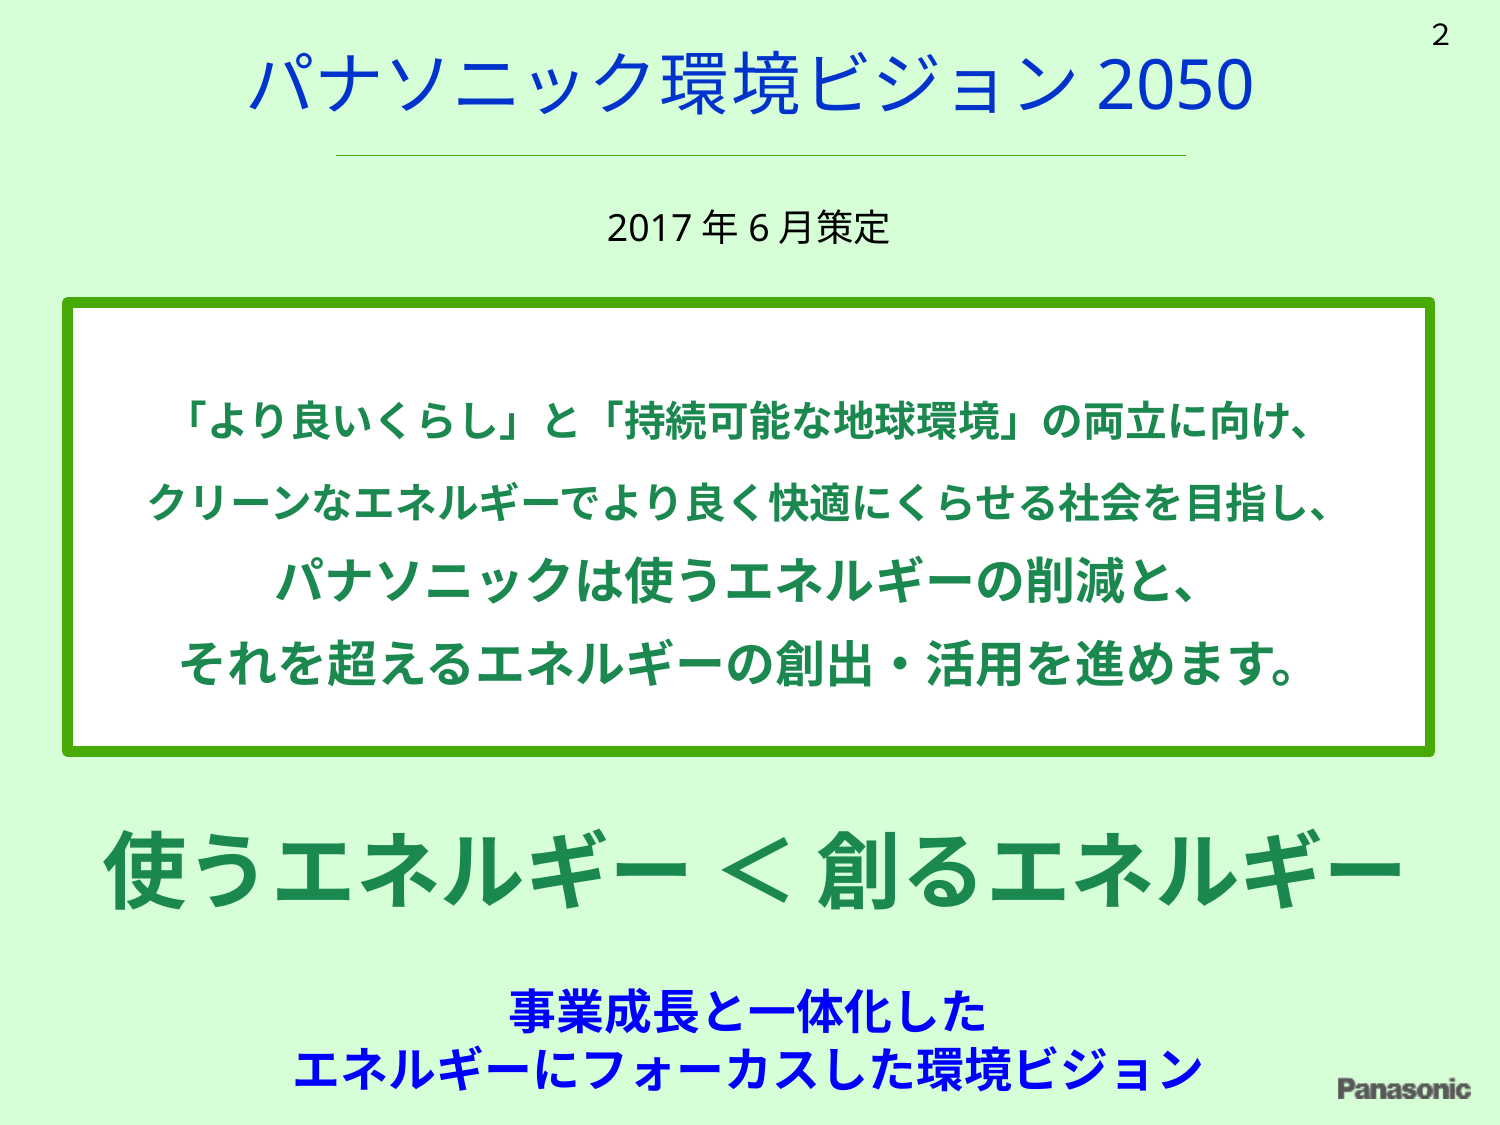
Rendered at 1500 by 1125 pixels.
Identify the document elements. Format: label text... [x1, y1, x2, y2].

text_box 使うエネルギー ＜ 創るエネルギー [52, 810, 1459, 953]
text_box 事業成長と一体化した エネルギーにフォーカスした環境ビジョン [0, 974, 1500, 1105]
text_box 「より良いくらし」と「持続可能な地球環境」の両立に向け、 クリーンなエネルギーでより良く快適にくらせる社会を目指し、 パナソニックは使うエネルギーの削減と、 それを超えるエネルギーの創出・活用を進めます。 [65, 301, 1432, 754]
title パナソニック環境ビジョン2050 [47, 30, 1453, 133]
text_box 2017年6月策定 [547, 196, 951, 251]
text_box ２ [1411, 8, 1494, 75]
